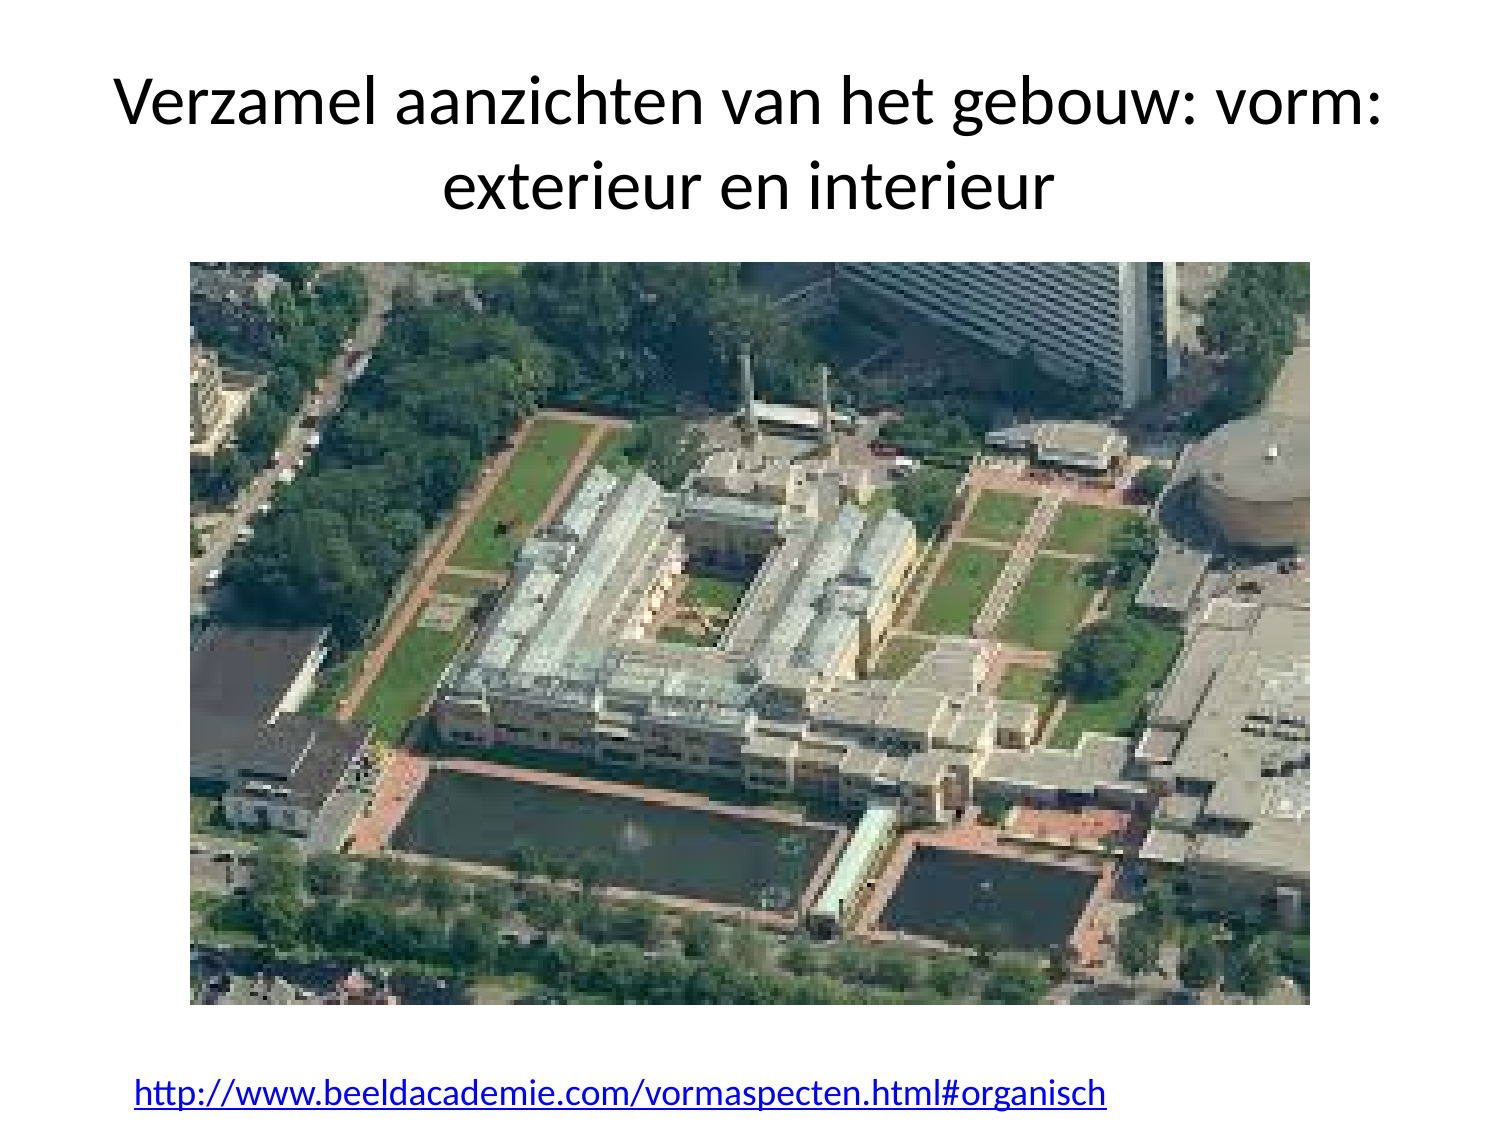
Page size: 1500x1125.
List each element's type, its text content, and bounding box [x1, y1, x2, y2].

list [74, 262, 1426, 1006]
text_box http://www.beeldacademie.com/vormaspecten.html#organisch [118, 1060, 1122, 1125]
title Verzamel aanzichten van het gebouw: vorm: exterieur en interieur [75, 45, 1425, 233]
